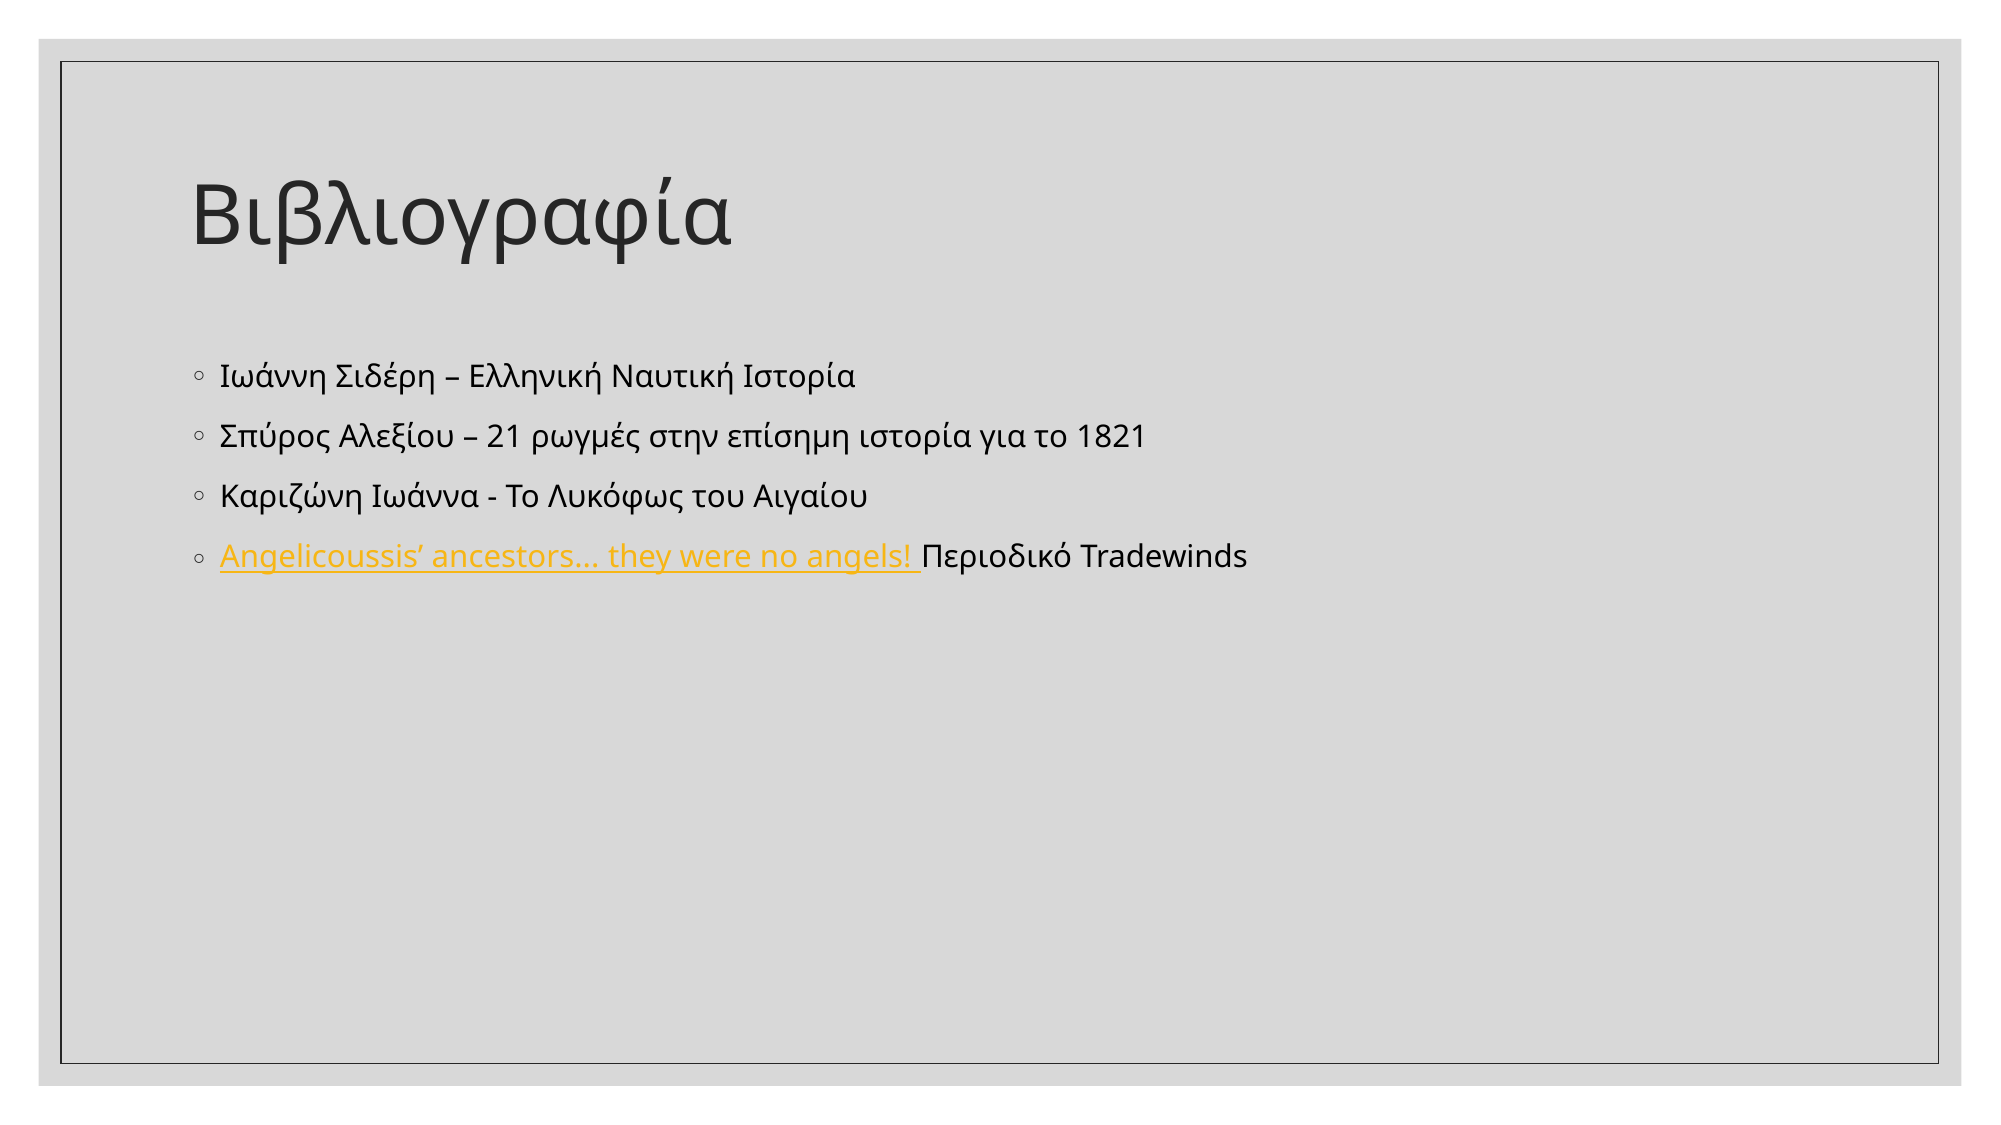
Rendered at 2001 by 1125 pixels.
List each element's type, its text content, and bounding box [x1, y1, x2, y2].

title Βιβλιογραφία [174, 105, 1825, 331]
list Ιωάννη Σιδέρη – Ελληνική Ναυτική Ιστορία Σπύρος Αλεξίου – 21 ρωγμές στην επίσημη ιστορία για το 1821 Καριζώνη Ιωάννα - Το Λυκόφως του Αιγαίου Angelicoussis’ ancestors... they were no angels! Περιοδικό Tradewinds [174, 345, 1825, 977]
